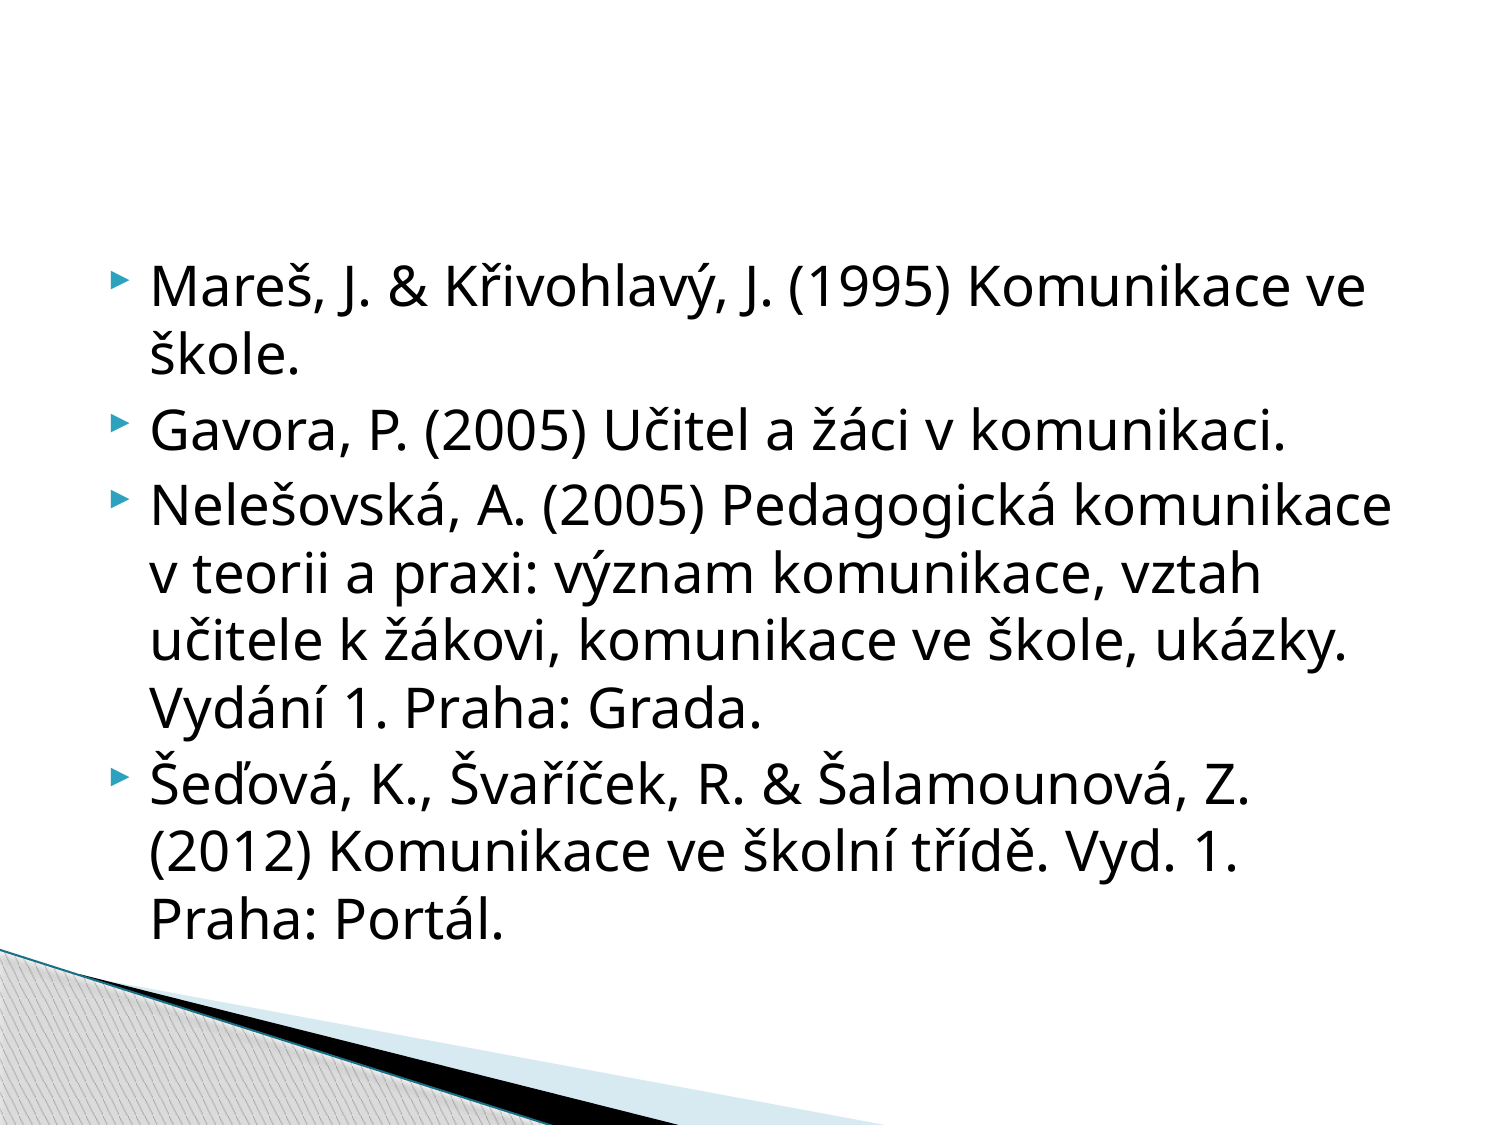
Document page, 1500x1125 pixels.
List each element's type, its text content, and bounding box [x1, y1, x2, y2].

list Mareš, J. & Křivohlavý, J. (1995) Komunikace ve škole. Gavora, P. (2005) Učitel a žáci v komunikaci. Nelešovská, A. (2005) Pedagogická komunikace v teorii a praxi: význam komunikace, vztah učitele k žákovi, komunikace ve škole, ukázky. Vydání 1. Praha: Grada. Šeďová, K., Švaříček, R. & Šalamounová, Z. (2012) Komunikace ve školní třídě. Vyd. 1. Praha: Portál. [75, 243, 1425, 986]
